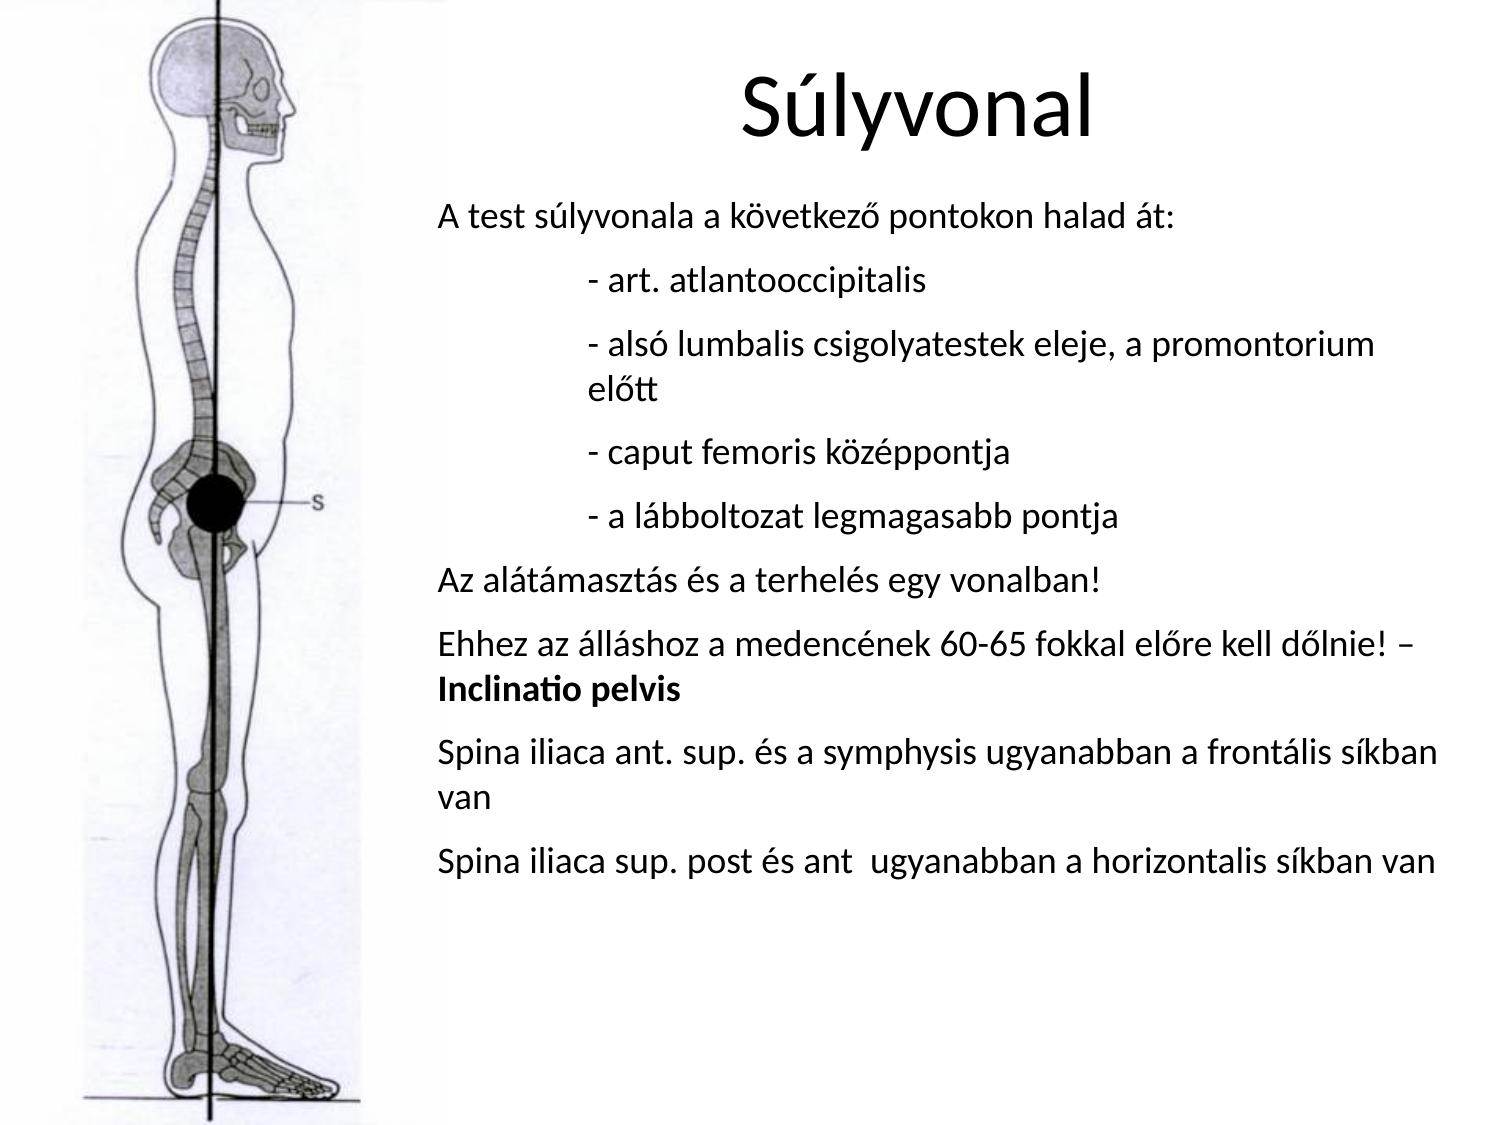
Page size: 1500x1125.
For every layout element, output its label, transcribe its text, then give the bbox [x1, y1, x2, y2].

text_box A test súlyvonala a következő pontokon halad át: - art. atlantooccipitalis - alsó lumbalis csigolyatestek eleje, a promontorium előtt - caput femoris középpontja - a lábboltozat legmagasabb pontja Az alátámasztás és a terhelés egy vonalban! Ehhez az álláshoz a medencének 60-65 fokkal előre kell dőlnie! – Inclinatio pelvis Spina iliaca ant. sup. és a symphysis ugyanabban a frontális síkban van Spina iliaca sup. post és ant ugyanabban a horizontalis síkban van [453, 183, 1480, 953]
picture [0, 0, 449, 1125]
text_box Súlyvonal [725, 37, 1145, 162]
